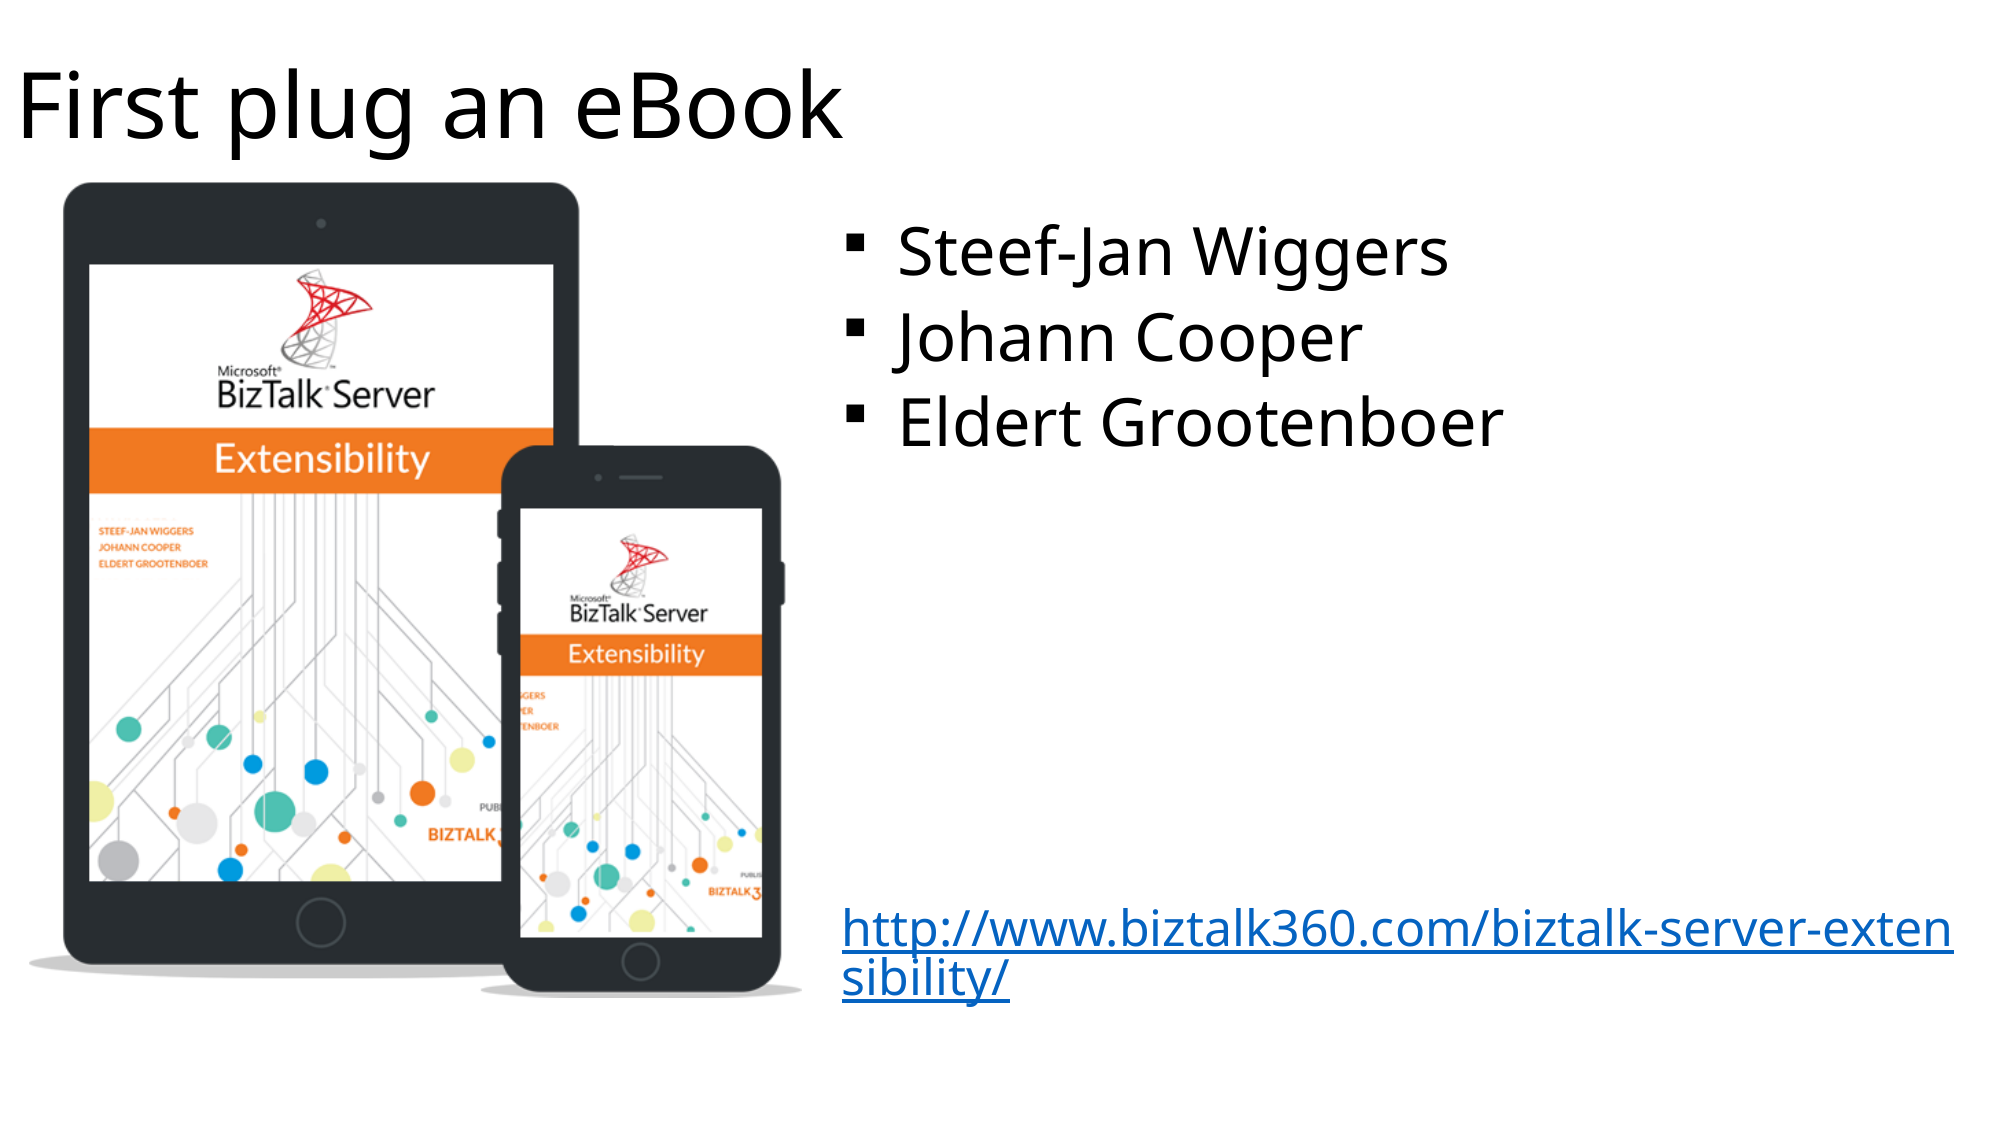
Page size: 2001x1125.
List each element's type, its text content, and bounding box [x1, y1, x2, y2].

picture [29, 180, 802, 998]
text_box Steef-Jan Wiggers Johann Cooper Eldert Grootenboer http://www.biztalk360.com/biztalk-server-extensibility/ [817, 203, 1987, 1059]
title First plug an eBook [0, 0, 1725, 218]
